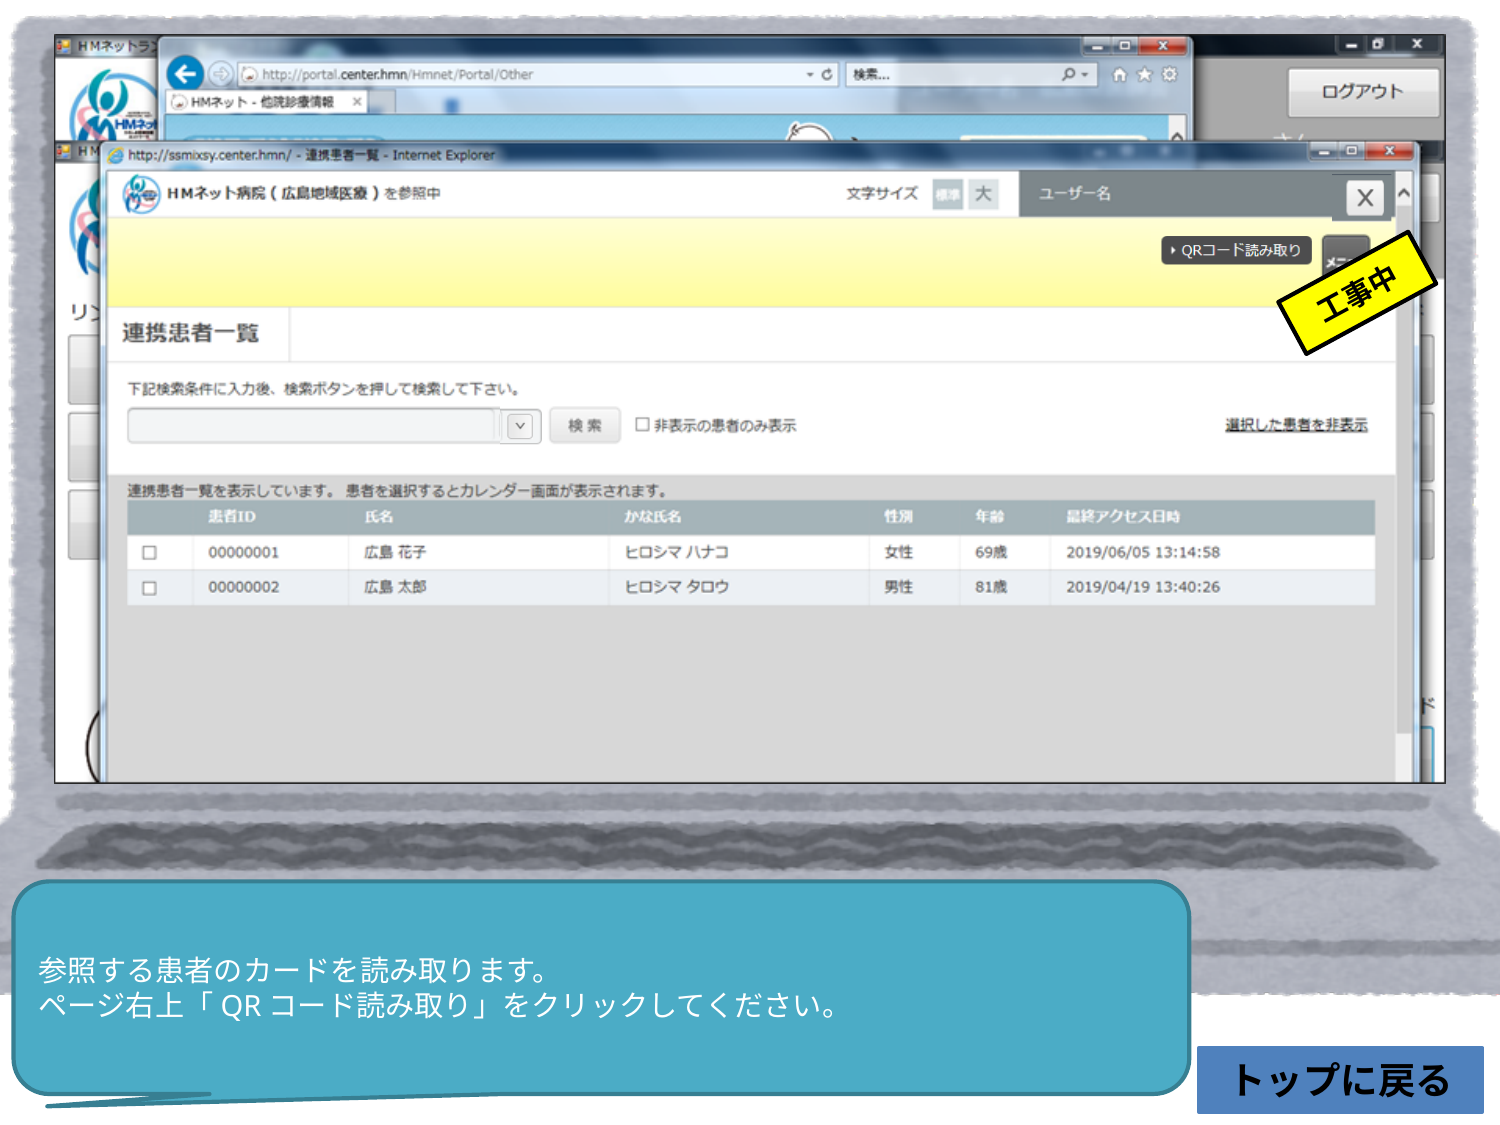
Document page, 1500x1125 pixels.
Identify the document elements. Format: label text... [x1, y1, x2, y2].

text_box トップに戻る [1197, 1056, 1484, 1114]
text_box 参照する患者のカードを読み取ります。 ページ右上「QRコード読み取り」をクリックしてください。 [11, 1056, 1192, 1109]
picture [0, 0, 1500, 1047]
